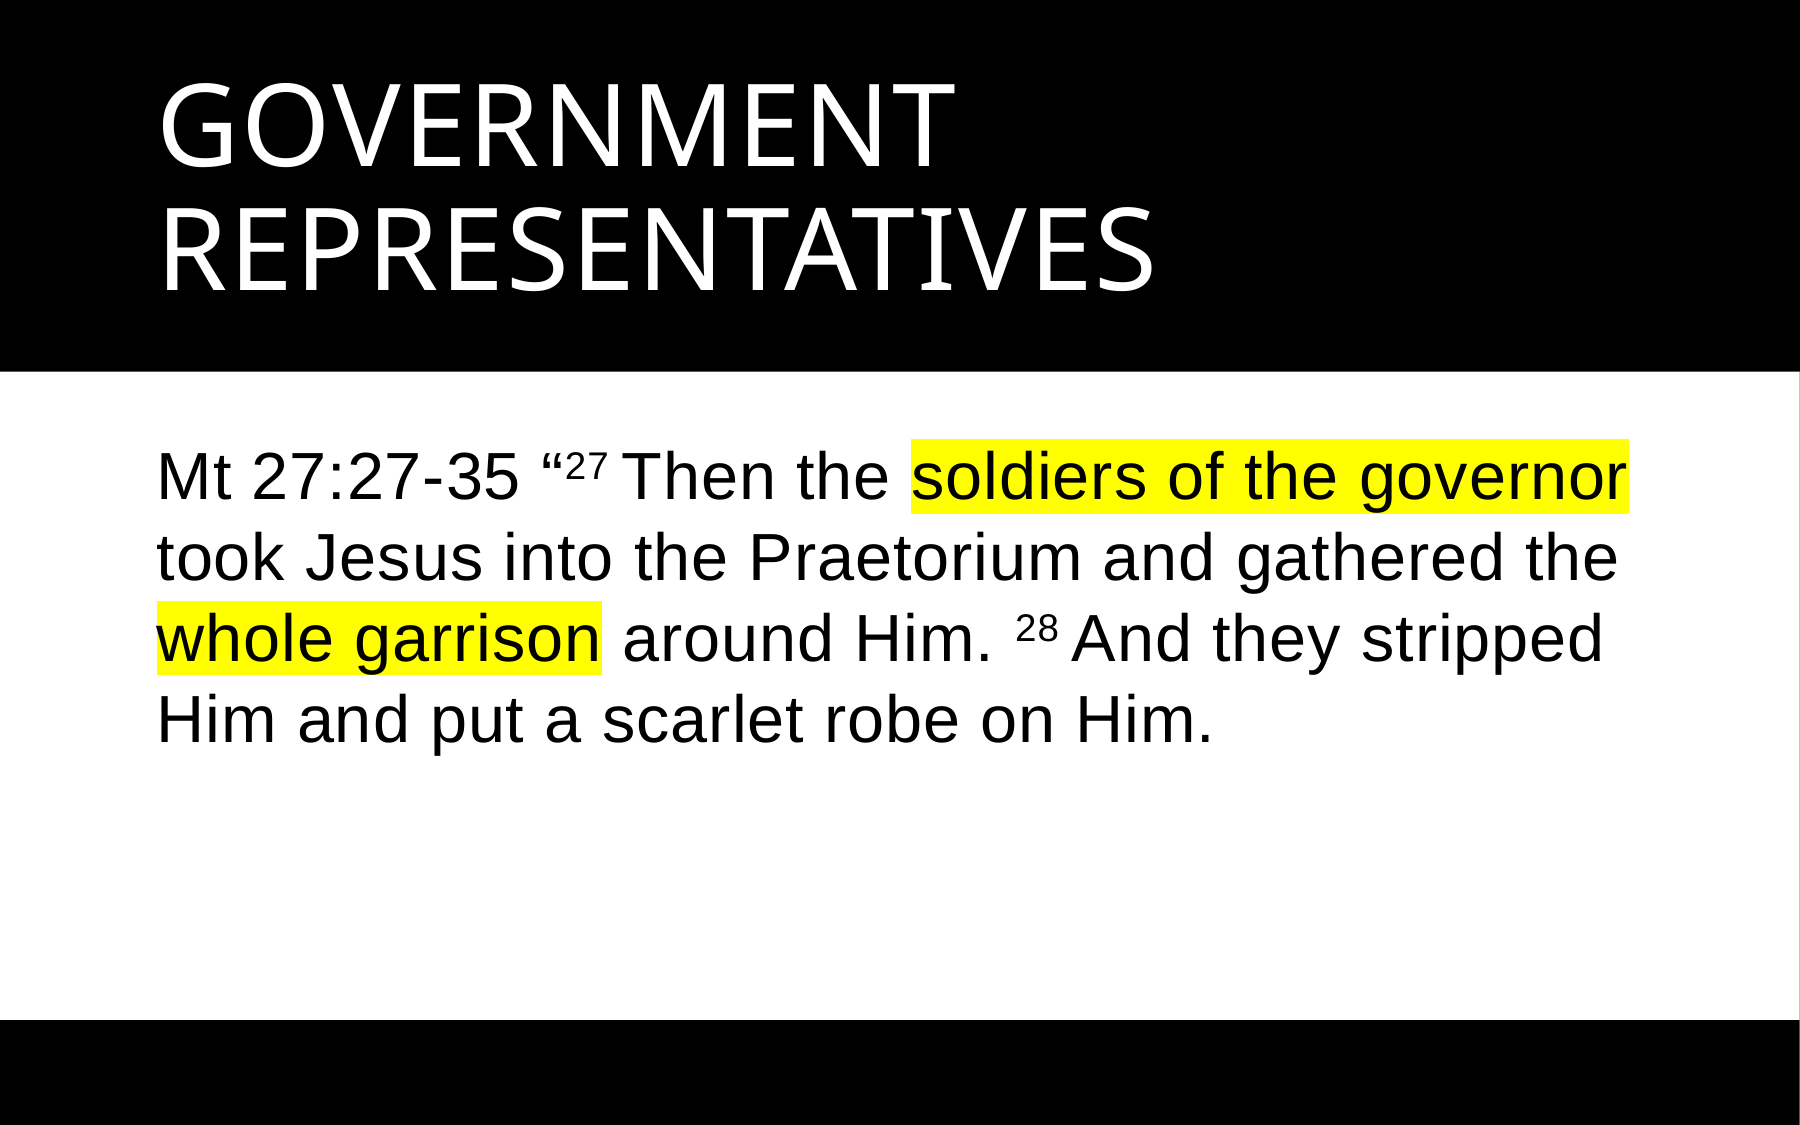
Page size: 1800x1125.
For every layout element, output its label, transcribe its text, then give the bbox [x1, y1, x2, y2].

text_box [0, 0, 1800, 370]
title Government Representatives [141, 52, 1658, 332]
text_box [0, 370, 1800, 1021]
text_box [0, 1021, 1800, 1125]
list Mt 27:27-35 “27 Then the soldiers of the governor took Jesus into the Praetorium and gathered the whole garrison around Him. 28 And they stripped Him and put a scarlet robe on Him. [141, 424, 1658, 959]
